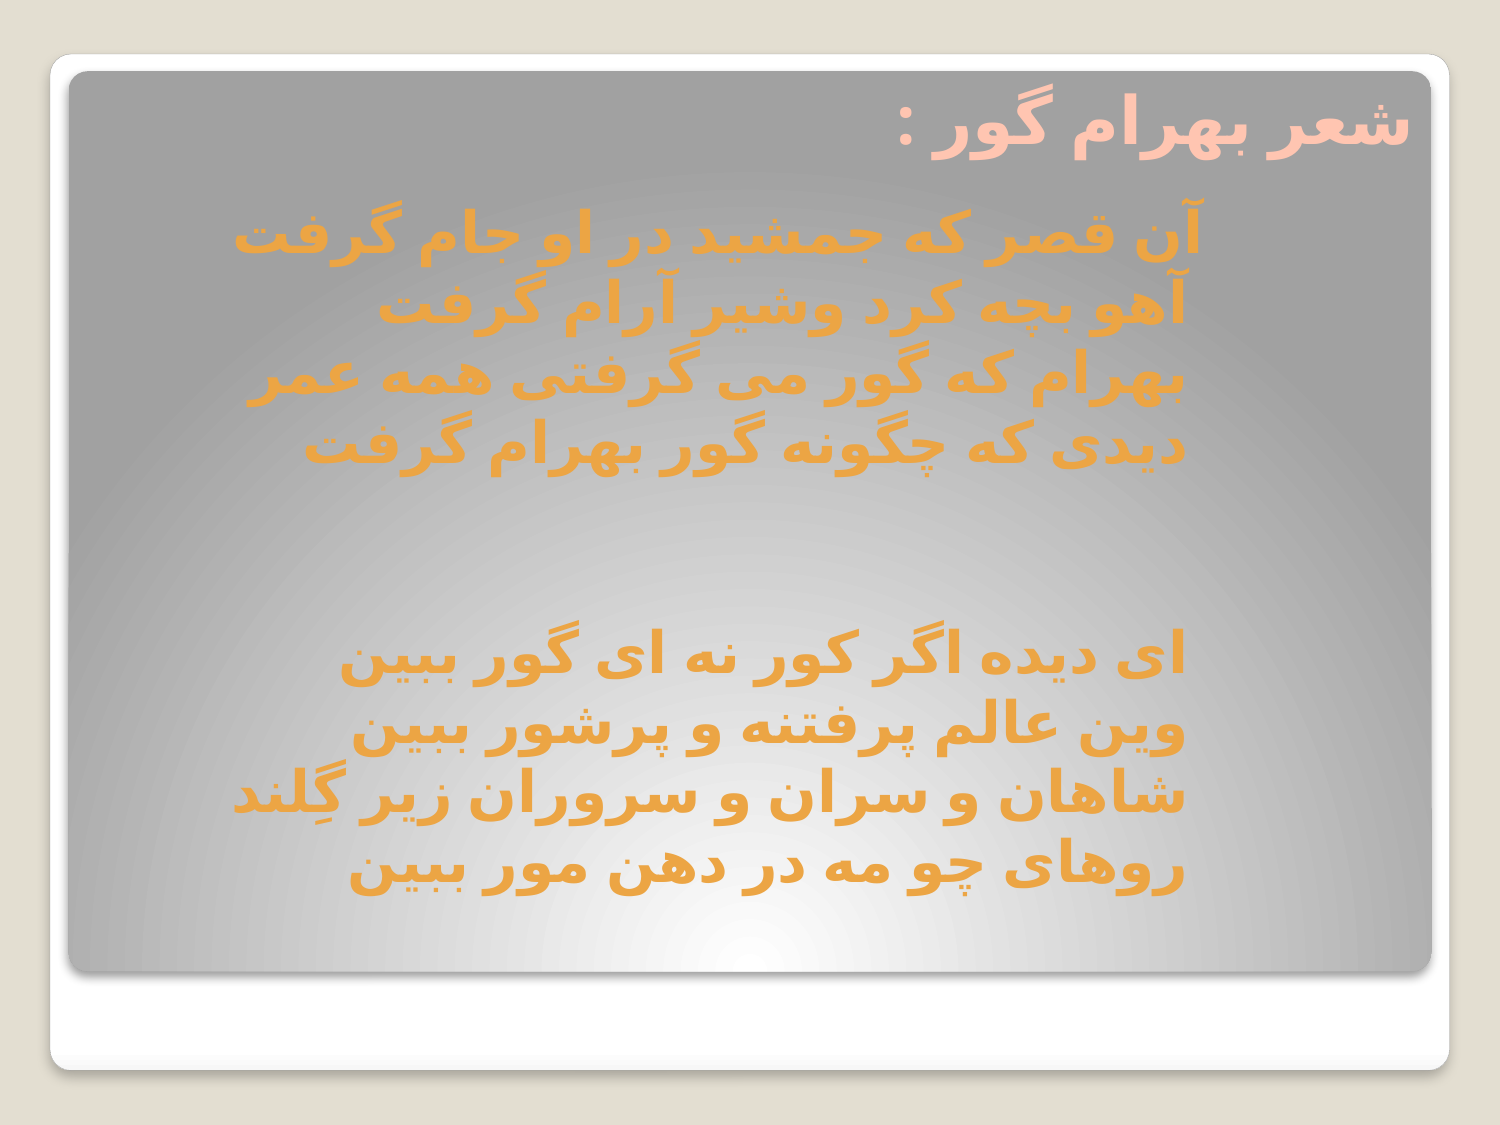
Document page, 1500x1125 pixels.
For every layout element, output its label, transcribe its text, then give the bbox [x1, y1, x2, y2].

text_box شعر بهرام گور : [117, 70, 1430, 165]
text_box آن قصر که جمشید در او جام گرفت آهو بچه کرد وشیر آرام گرفت بهرام که گور می گرفتی همه عمر دیدی که چگونه گور بهرام گرفت ای دیده اگر کور نه ای گور ببین وین عالم پرفتنه و پرشور ببین شاهان و سران و سروران زیر گِلند روهای چو مه در دهن مور ببین [187, 187, 1219, 902]
